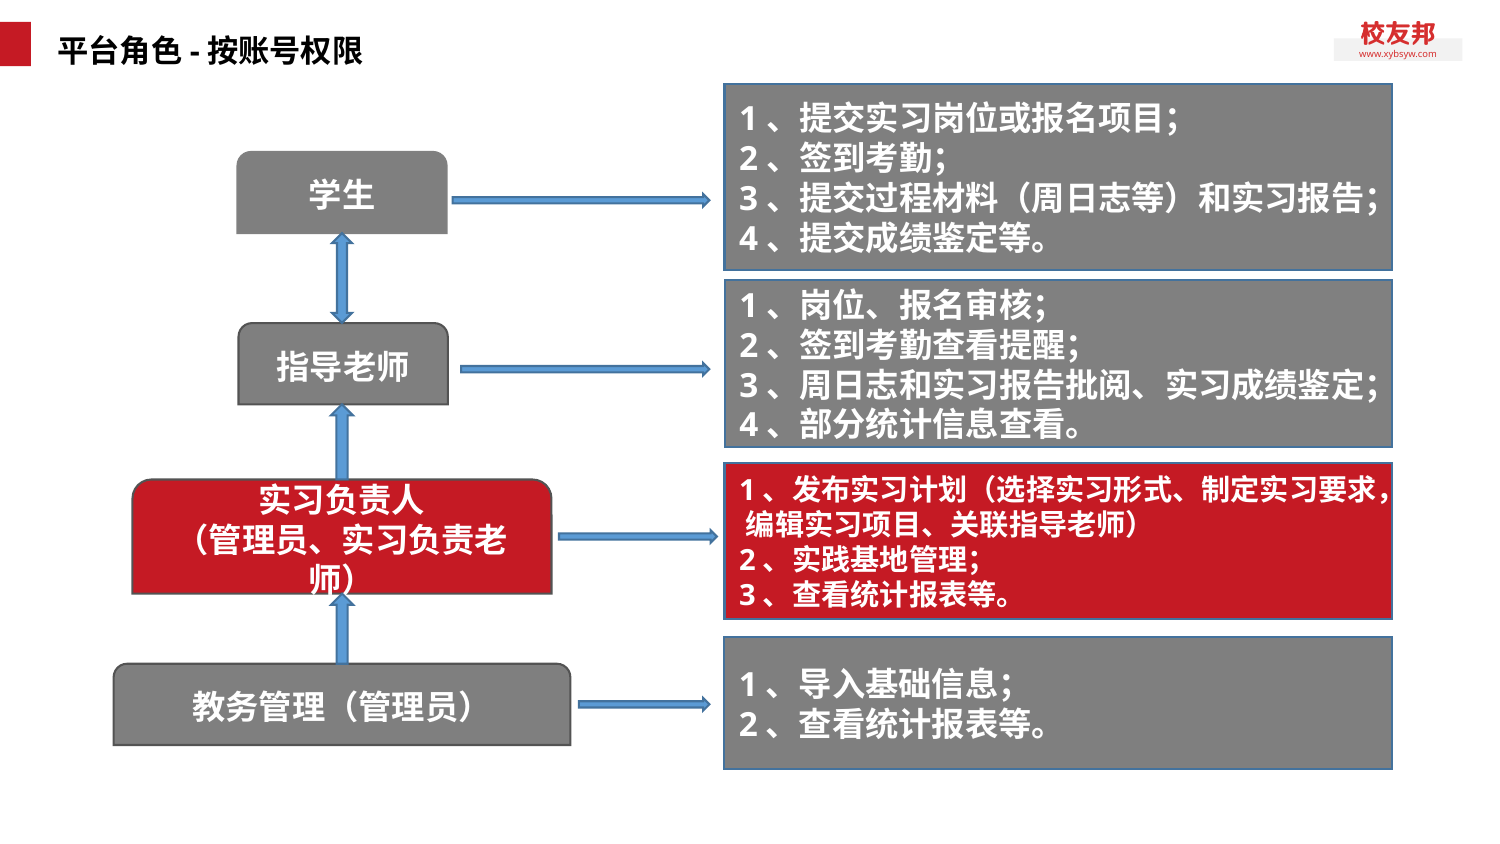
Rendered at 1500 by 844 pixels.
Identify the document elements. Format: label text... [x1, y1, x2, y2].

text_box [460, 360, 711, 378]
text_box [557, 527, 719, 546]
text_box 实习负责人 （管理员、实习负责老师） [131, 478, 553, 595]
text_box [577, 695, 711, 714]
picture [1361, 21, 1435, 45]
text_box 1、岗位、报名审核； 2、签到考勤查看提醒； 3、周日志和实习报告批阅、实习成绩鉴定； 4、部分统计信息查看。 [724, 279, 1393, 448]
text_box 1、导入基础信息； 2、查看统计报表等。 [723, 636, 1393, 770]
text_box [328, 402, 356, 481]
text_box [451, 191, 711, 210]
text_box 1、提交实习岗位或报名项目； 2、签到考勤； 3、提交过程材料（周日志等）和实习报告； 4、提交成绩鉴定等。 [723, 83, 1393, 271]
text_box [328, 592, 356, 665]
text_box 教务管理（管理员） [112, 662, 572, 747]
title 平台角色-按账号权限 [42, 11, 939, 77]
text_box 学生 [236, 150, 448, 235]
text_box [329, 231, 355, 325]
text_box 指导老师 [237, 322, 449, 406]
text_box 1、发布实习计划（选择实习形式、制定实习要求， 编辑实习项目、关联指导老师） 2、实践基地管理； 3、查看统计报表等。 [723, 462, 1393, 620]
